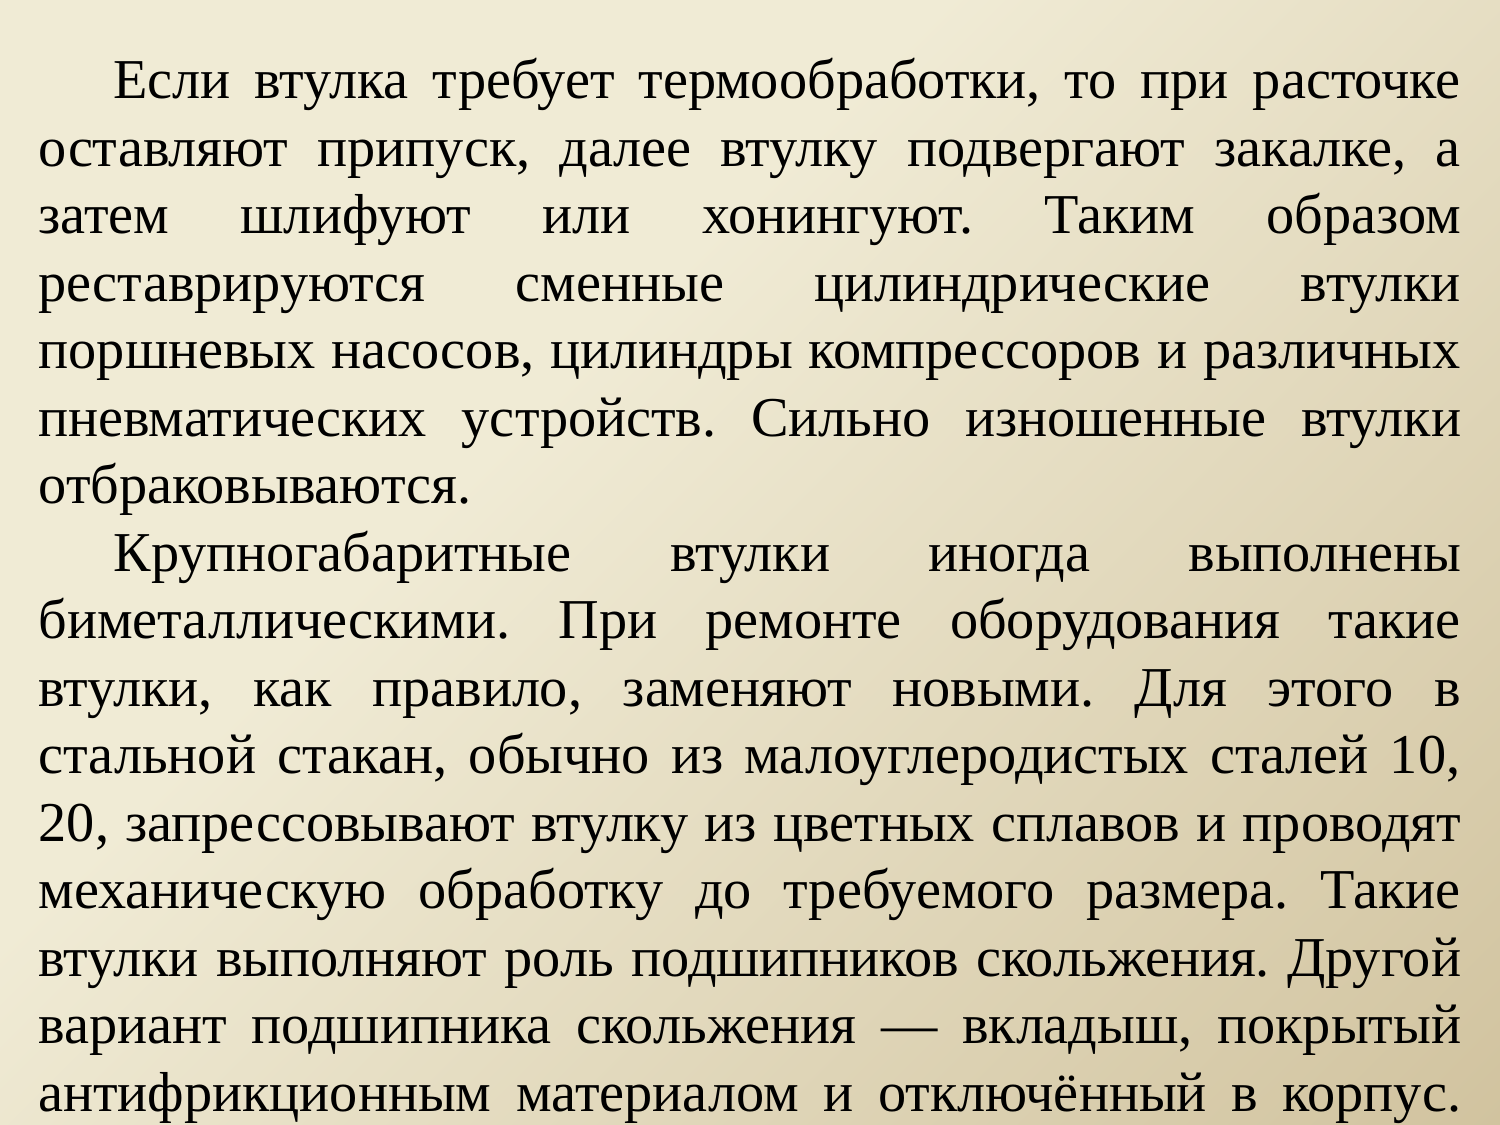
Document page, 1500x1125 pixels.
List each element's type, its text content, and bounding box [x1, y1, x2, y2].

list Если втулка требует термообработки, то при расточке оставляют припуск, далее втулку подвергают закалке, а затем шлифуют или хонингуют. Таким образом реставрируются сменные цилиндрические втулки поршневых насосов, цилиндры компрессоров и различных пневматических устройств. Сильно изношенные втулки отбраковываются. Крупногабаритные втулки иногда выполнены биметаллическими. При ремонте оборудования такие втулки, как правило, заменяют новыми. Для этого в стальной стакан, обычно из малоуглеродистых сталей 10, 20, запрессовывают втулку из цветных сплавов и проводят механическую обработку до требуемого размера. Такие втулки выполняют роль подшипников скольжения. Другой вариант подшипника скольжения — вкладыш, покрытый антифрикционным материалом и отключённый в корпус. Подшипники скольжения часто работают при значительных удельных нагрузках, при высокой частоте вращения вала, что приводит к их изнашиванию и, как следствие, ни возникновению вибрации вала, образованию задиров, выплавлению рабочих поверхностей, отслаиванию антифрикционного слоя от вкладыша, засорению и повреждению маслопроводящих каналов. Антифрикционный материал должен быть пластичным, способным удерживать смазку, обладать малым коэффициентом трения и невысокой температурой плавления. В качестве антифрикционных материалов используются баббиты, бронзы, чугуны, алюминиевые и цинковые сплавы, и пластмассы. Баббитами называются сплавы на оловянной и свинцовой основе, а сплавы на медной мне — это бронзы и латуни. Баббиты позволяют восстанавливать подшипники заливкой, т.к. температура их плавления небольшая — от 280 до 400°С. Среди баббитов на оловянной основе марки Б83, Б89, [23, 35, 1477, 1125]
